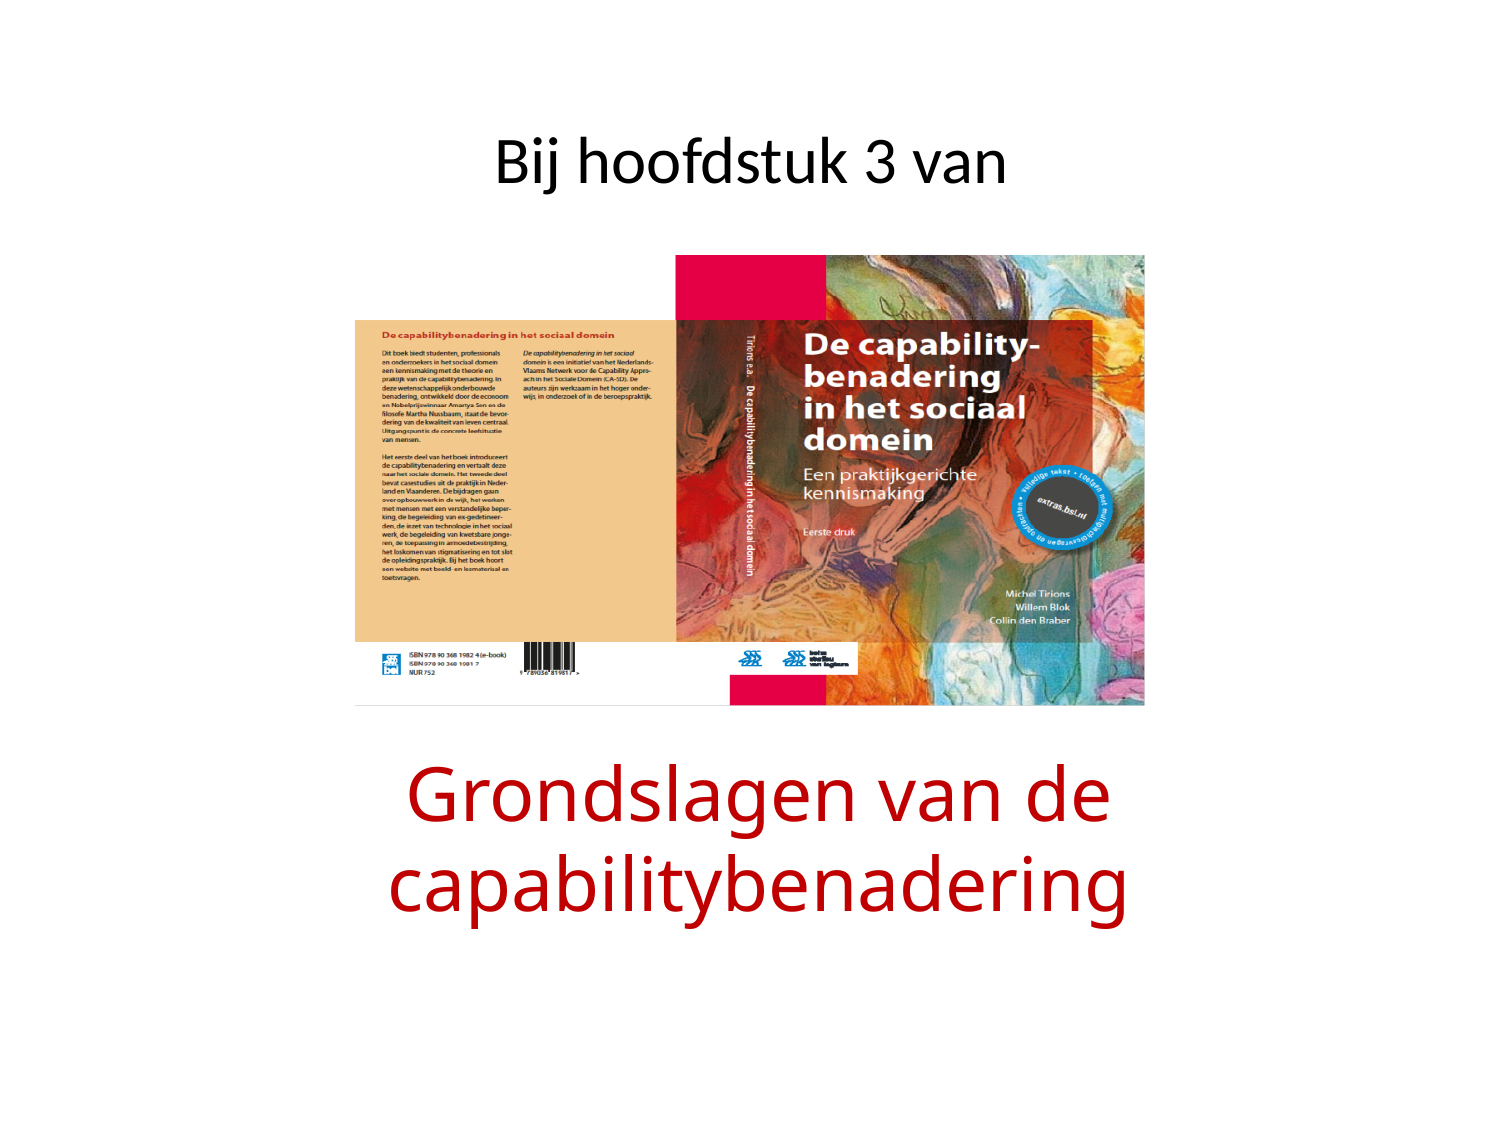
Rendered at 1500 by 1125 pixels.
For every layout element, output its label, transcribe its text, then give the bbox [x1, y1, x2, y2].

text_box Bij hoofdstuk 3 van [479, 109, 1039, 204]
picture [355, 255, 1145, 706]
title Grondslagen van de capabilitybenadering [261, 716, 1257, 958]
